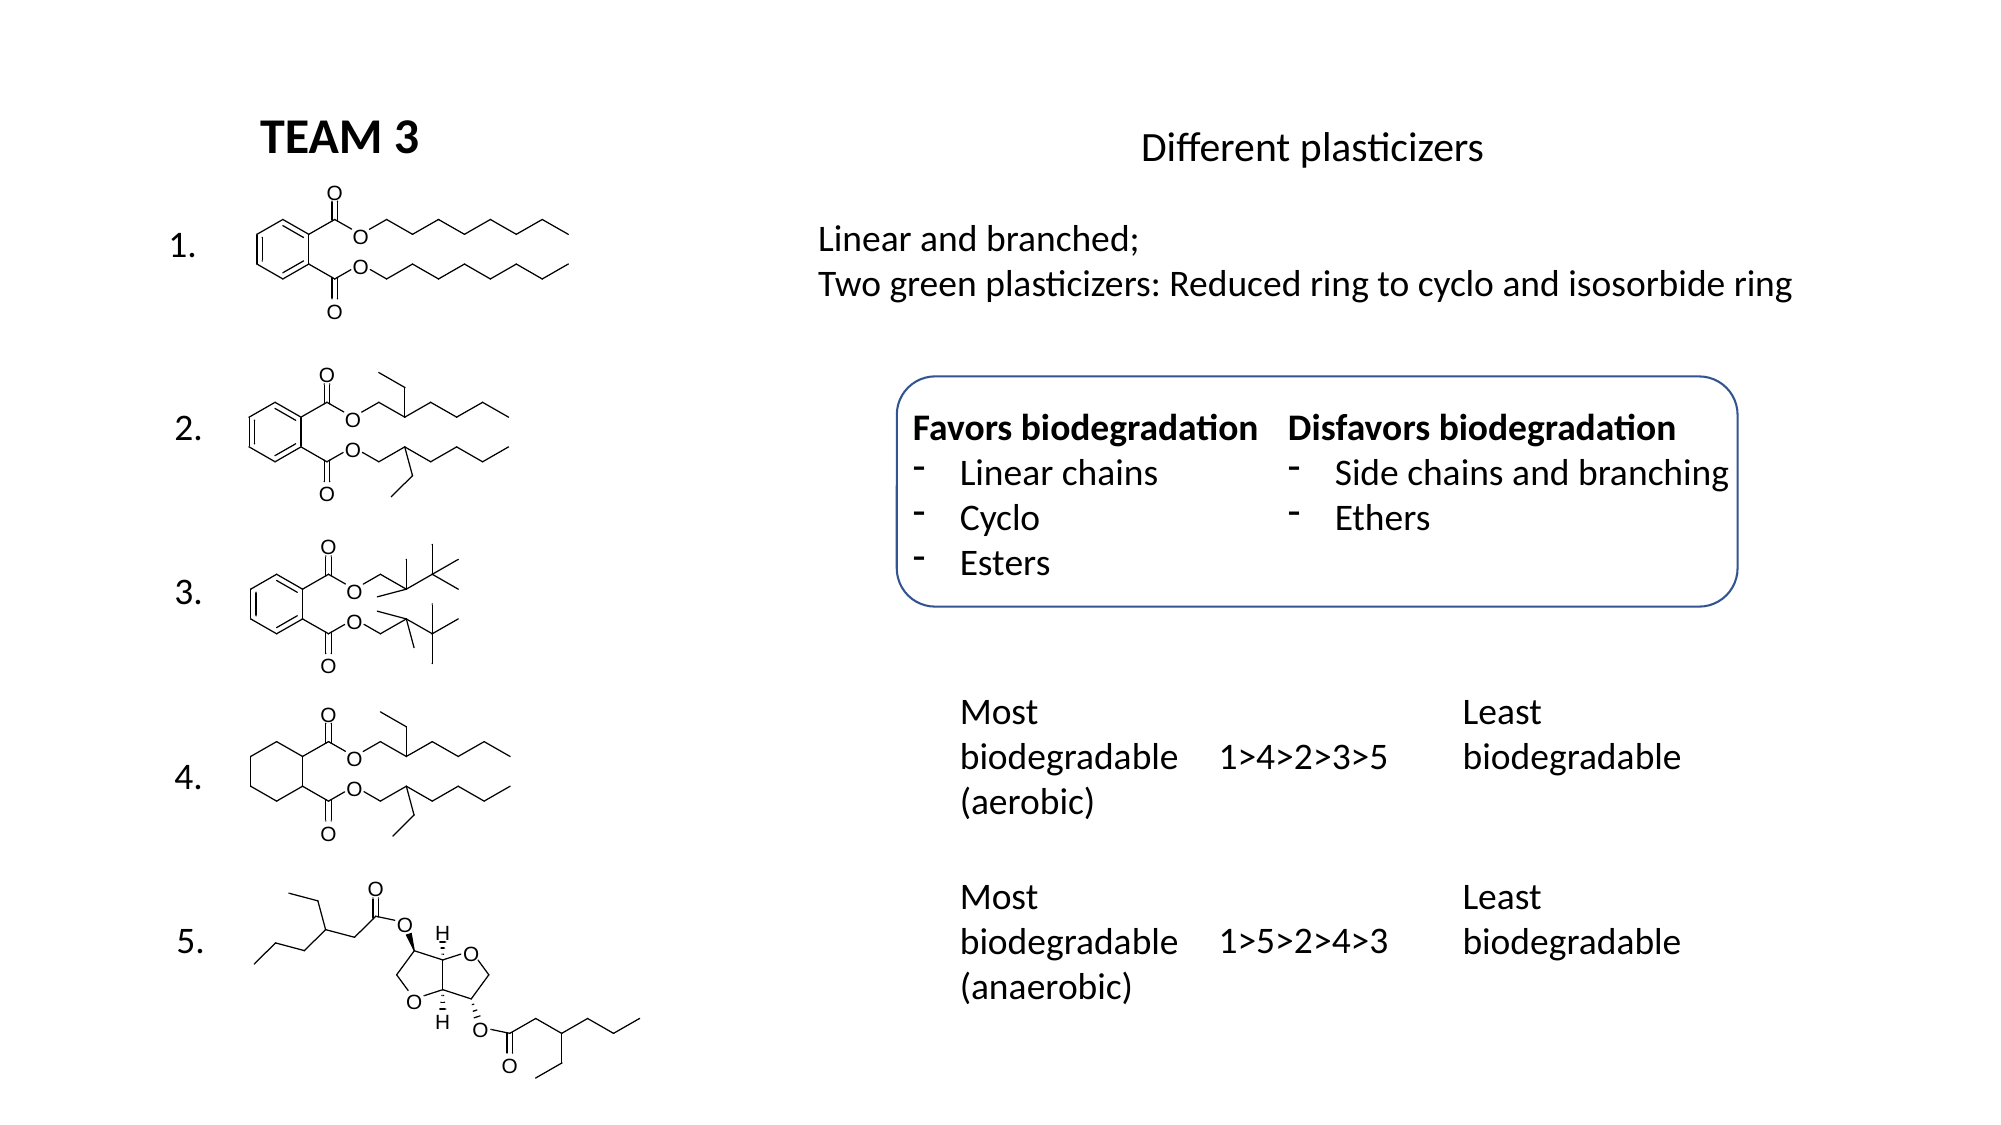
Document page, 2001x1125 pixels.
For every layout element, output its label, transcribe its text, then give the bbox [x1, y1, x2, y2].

text_box 1. [153, 212, 212, 273]
text_box 1>4>2>3>5 [1203, 724, 1404, 785]
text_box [244, 176, 644, 1090]
text_box Disfavors biodegradation Side chains and branching Ethers [1735, 396, 1746, 546]
text_box Least biodegradable [1448, 679, 1708, 785]
text_box [895, 375, 1739, 608]
text_box 1>5>2>4>3 [1203, 908, 1404, 969]
text_box Most biodegradable (anaerobic) [945, 864, 1203, 1015]
text_box Least biodegradable [1447, 864, 1707, 970]
text_box Most biodegradable (aerobic) [945, 679, 1203, 830]
text_box Different plasticizers Linear and branched; Two green plasticizers: Reduced ring to cyclo and isosorbide ring [803, 111, 1831, 312]
text_box 5. [161, 908, 229, 969]
text_box 2. [159, 396, 227, 456]
text_box 3. [159, 559, 227, 620]
text_box TEAM 3 [245, 96, 435, 171]
text_box 4. [159, 744, 227, 805]
